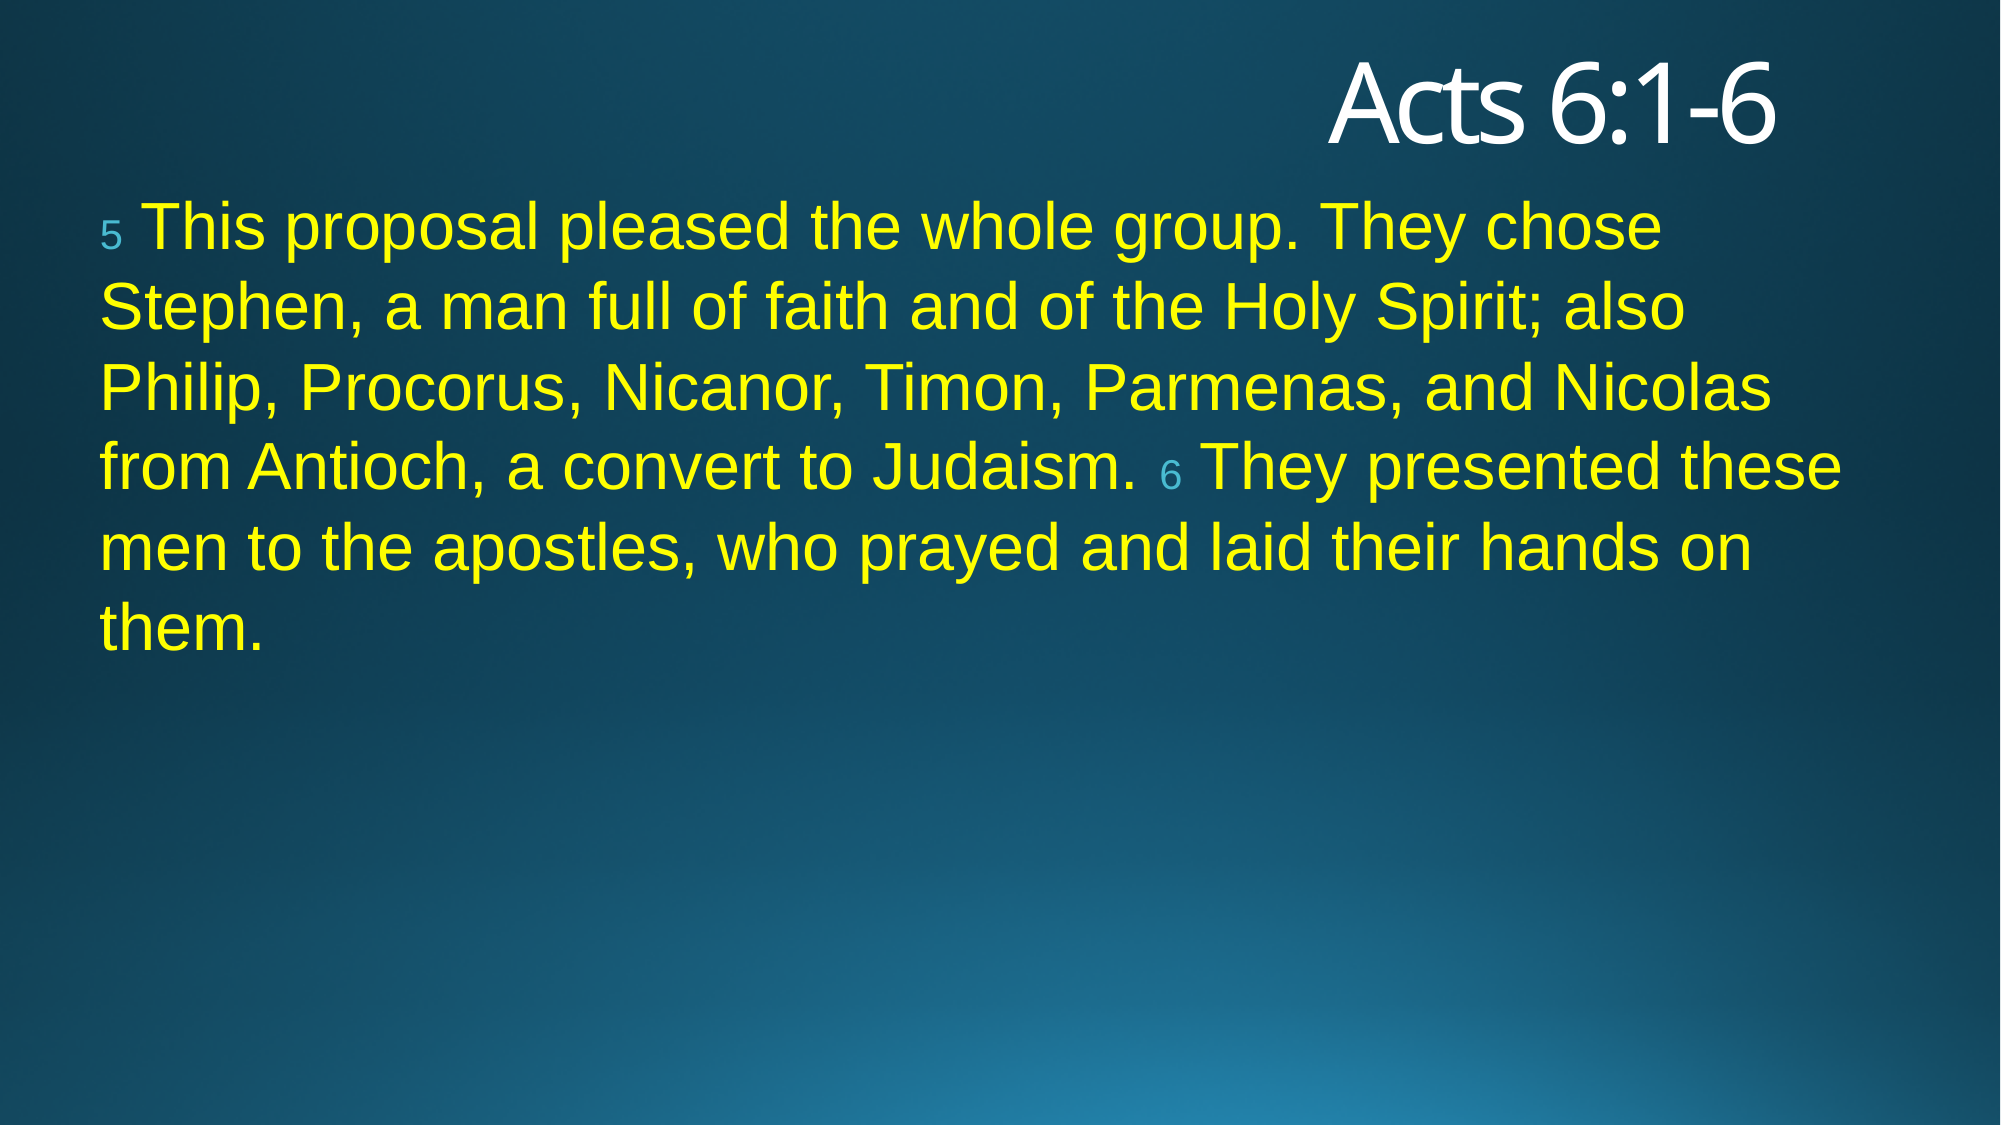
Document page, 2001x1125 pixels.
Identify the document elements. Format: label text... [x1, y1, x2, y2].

picture [0, 0, 2001, 1125]
title Acts 6:1-6 [140, 38, 1796, 176]
text_box 5 This proposal pleased the whole group. They chose Stephen, a man full of faith and of the Holy Spirit; also Philip, Procorus, Nicanor, Timon, Parmenas, and Nicolas from Antioch, a convert to Judaism. 6 They presented these men to the apostles, who prayed and laid their hands on them. [85, 176, 1877, 671]
